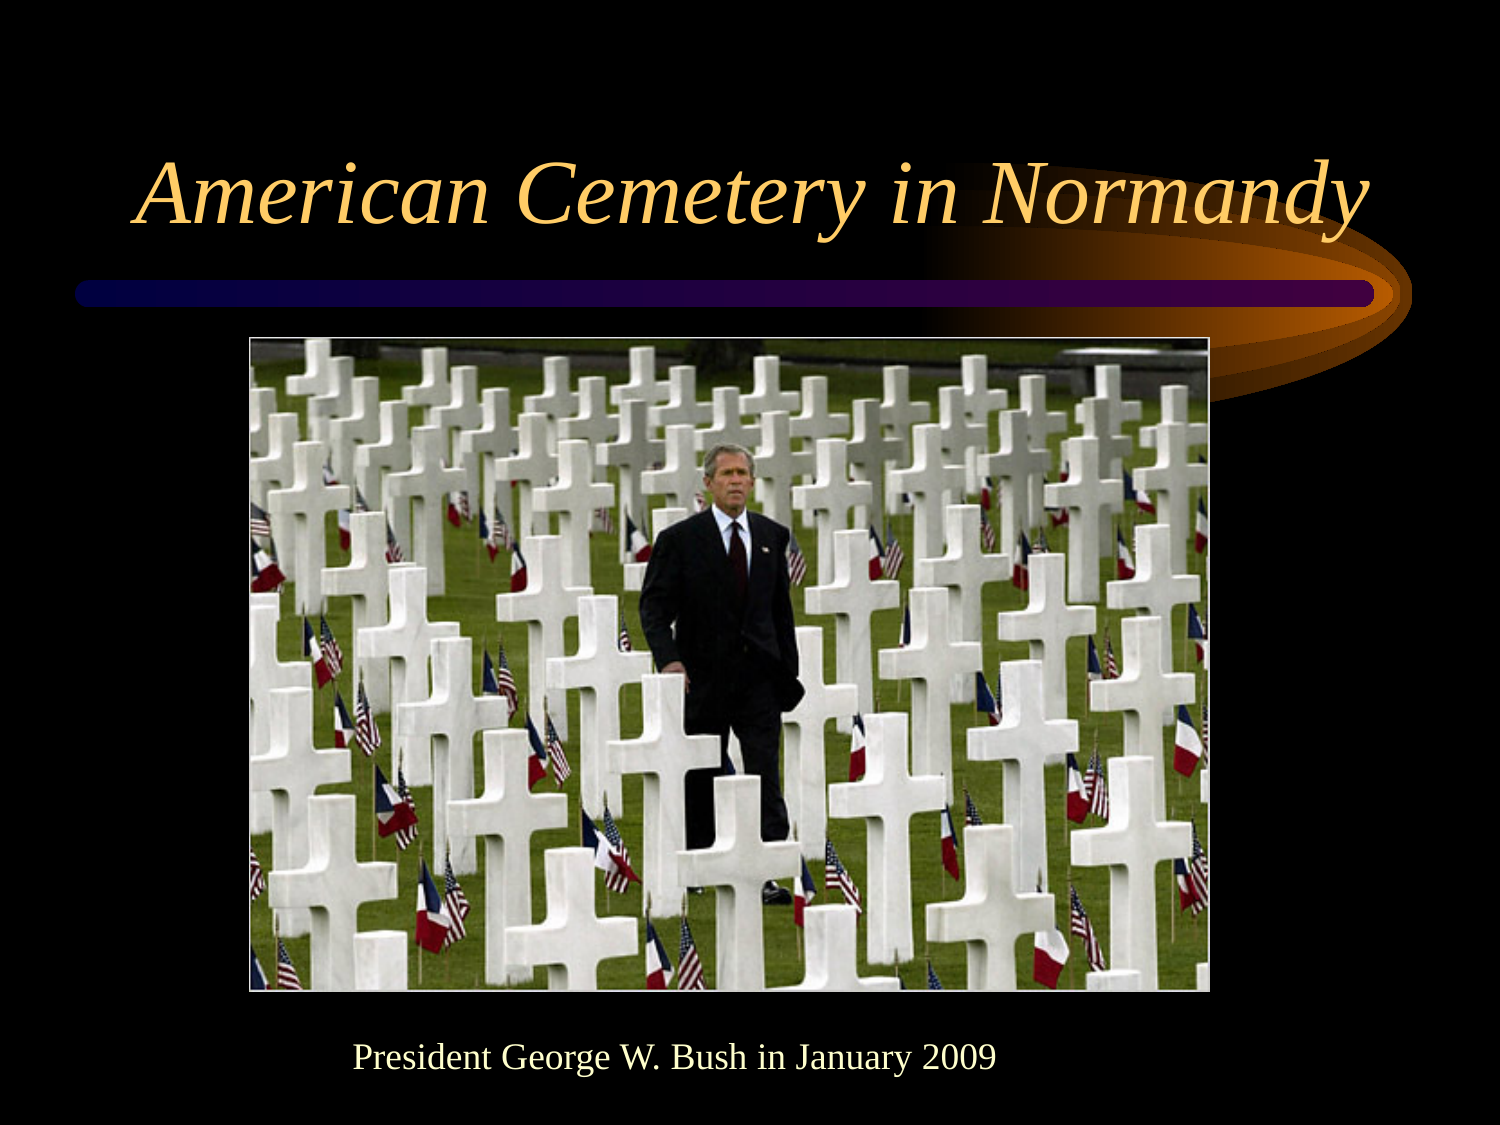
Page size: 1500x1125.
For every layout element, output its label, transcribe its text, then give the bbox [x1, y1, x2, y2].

picture [249, 337, 1211, 992]
text_box President George W. Bush in January 2009 [337, 1024, 1019, 1085]
title American Cemetery in Normandy [112, 62, 1388, 251]
